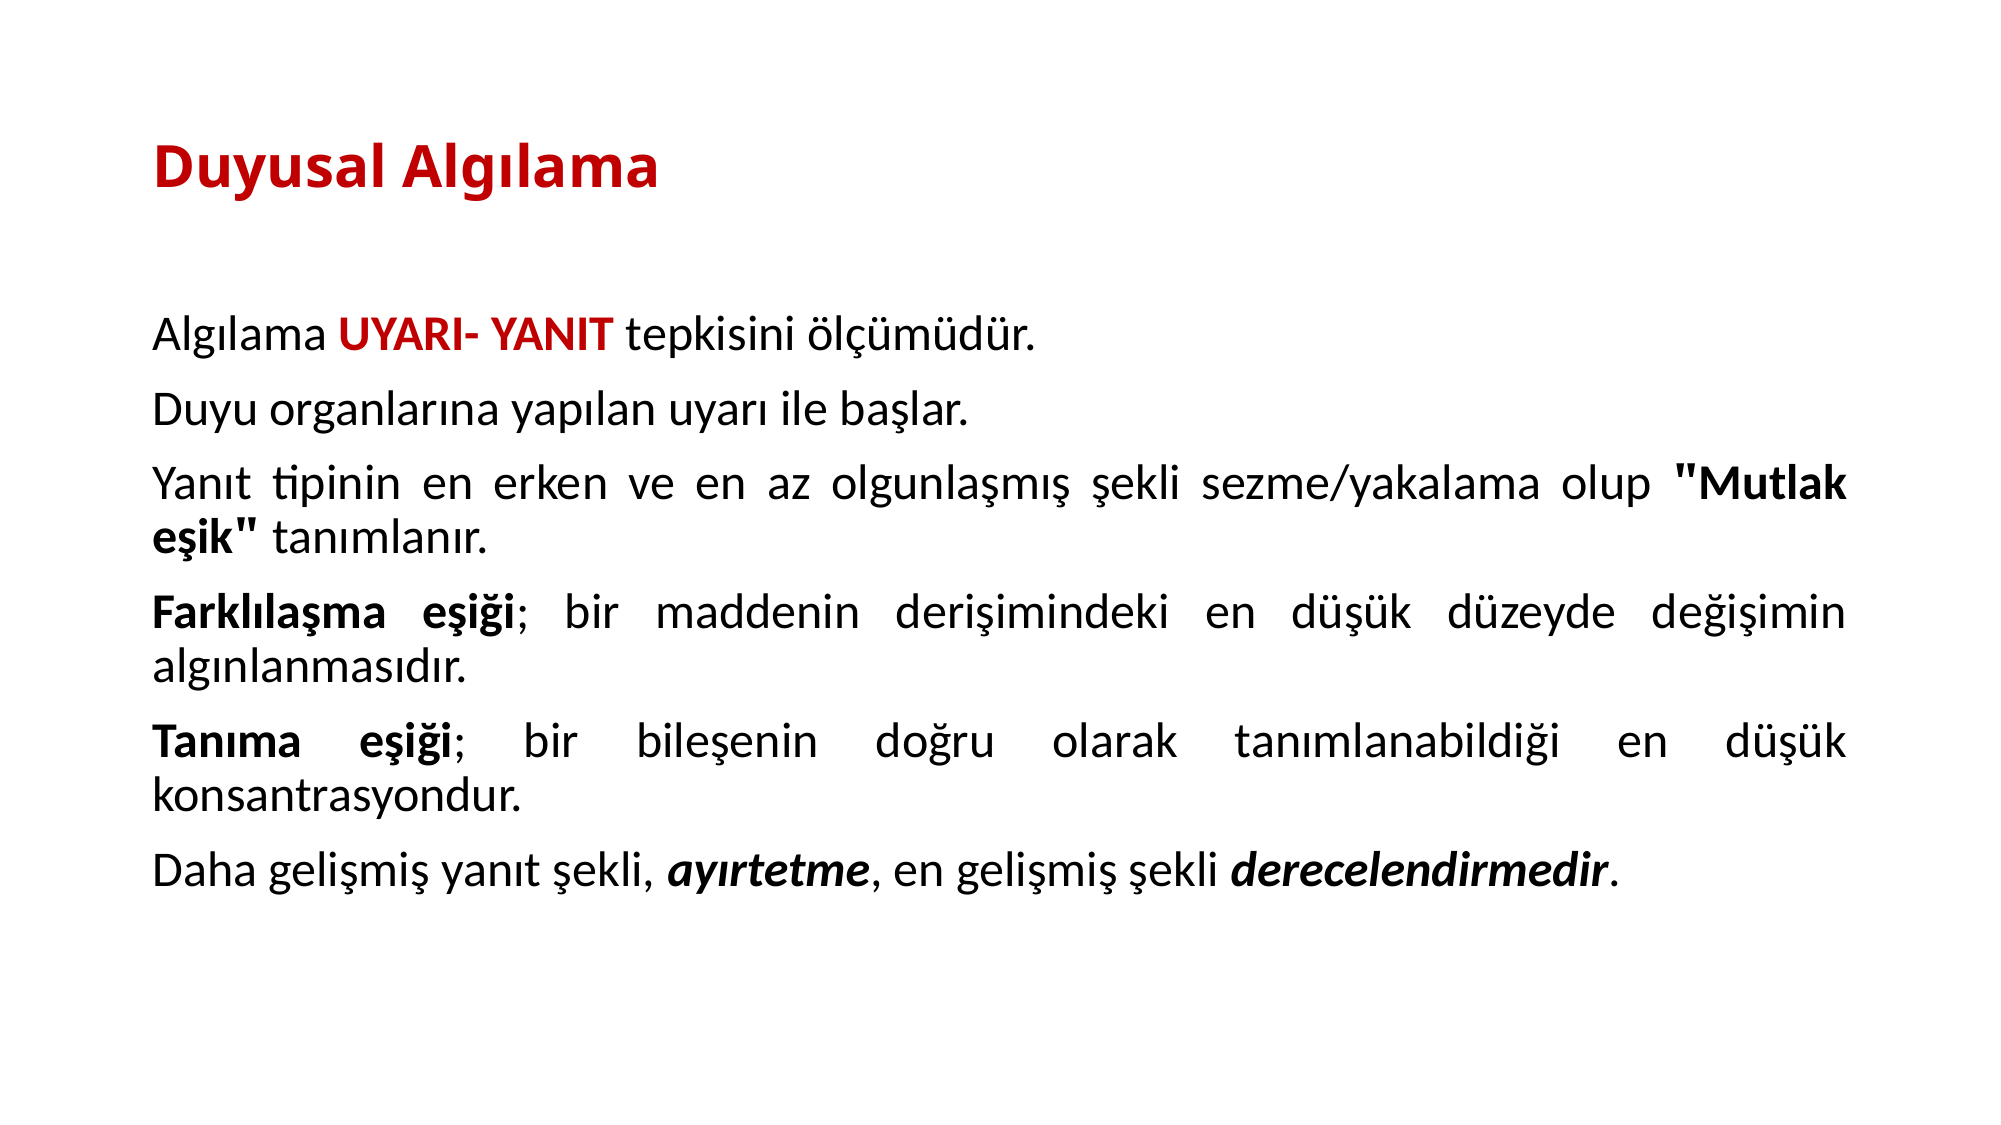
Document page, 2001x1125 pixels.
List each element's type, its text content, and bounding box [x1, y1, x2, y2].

title Duyusal Algılama [137, 59, 1863, 278]
list Algılama UYARI- YANIT tepkisini ölçümüdür. Duyu organlarına yapılan uyarı ile başlar. Yanıt tipinin en erken ve en az olgunlaşmış şekli sezme/yakalama olup "Mutlak eşik" tanımlanır. Farklılaşma eşiği; bir maddenin derişimindeki en düşük düzeyde değişimin algınlanmasıdır. Tanıma eşiği; bir bileşenin doğru olarak tanımlanabildiği en düşük konsantrasyondur. Daha gelişmiş yanıt şekli, ayırtetme, en gelişmiş şekli derecelendirmedir. [137, 299, 1863, 1014]
